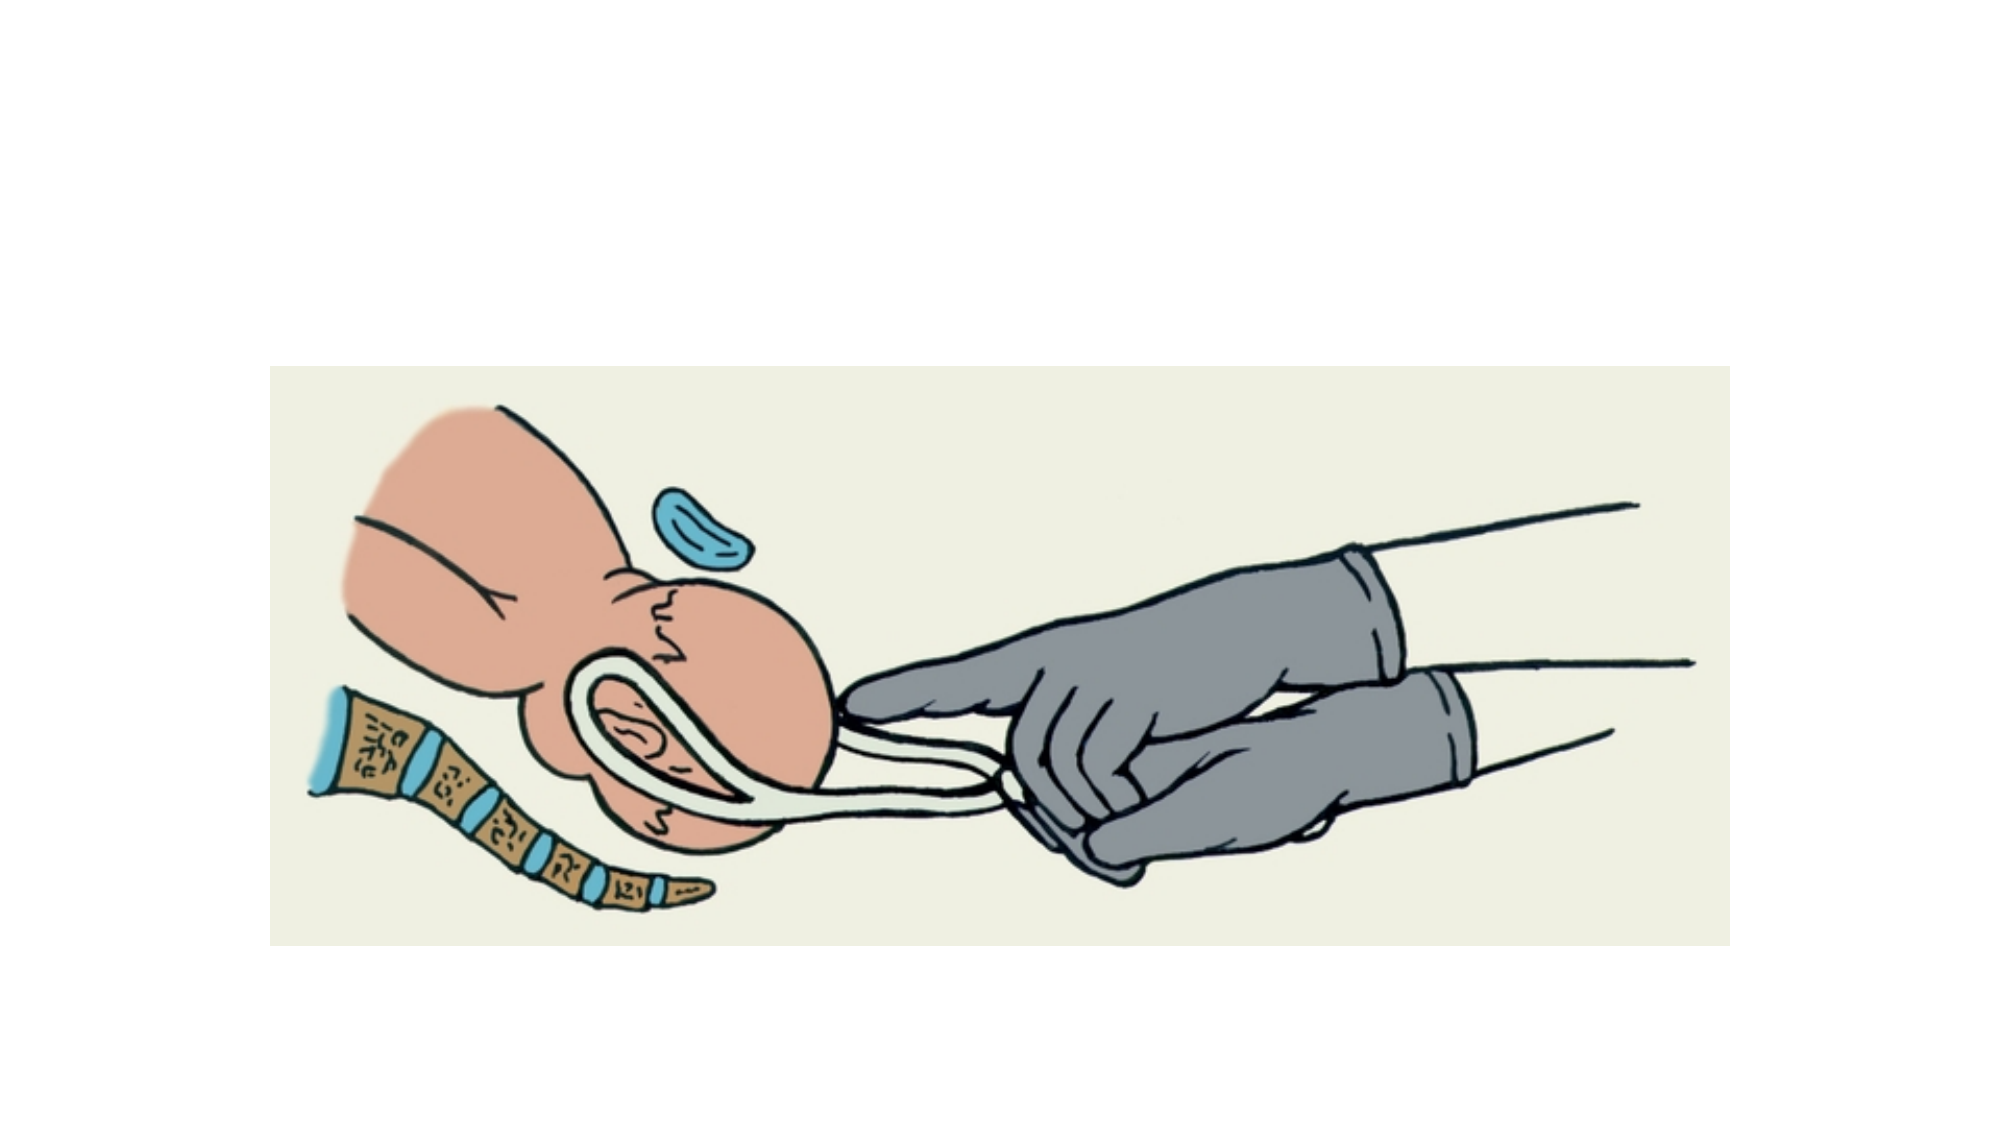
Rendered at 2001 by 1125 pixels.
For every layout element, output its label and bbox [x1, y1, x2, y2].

list [270, 366, 1730, 946]
